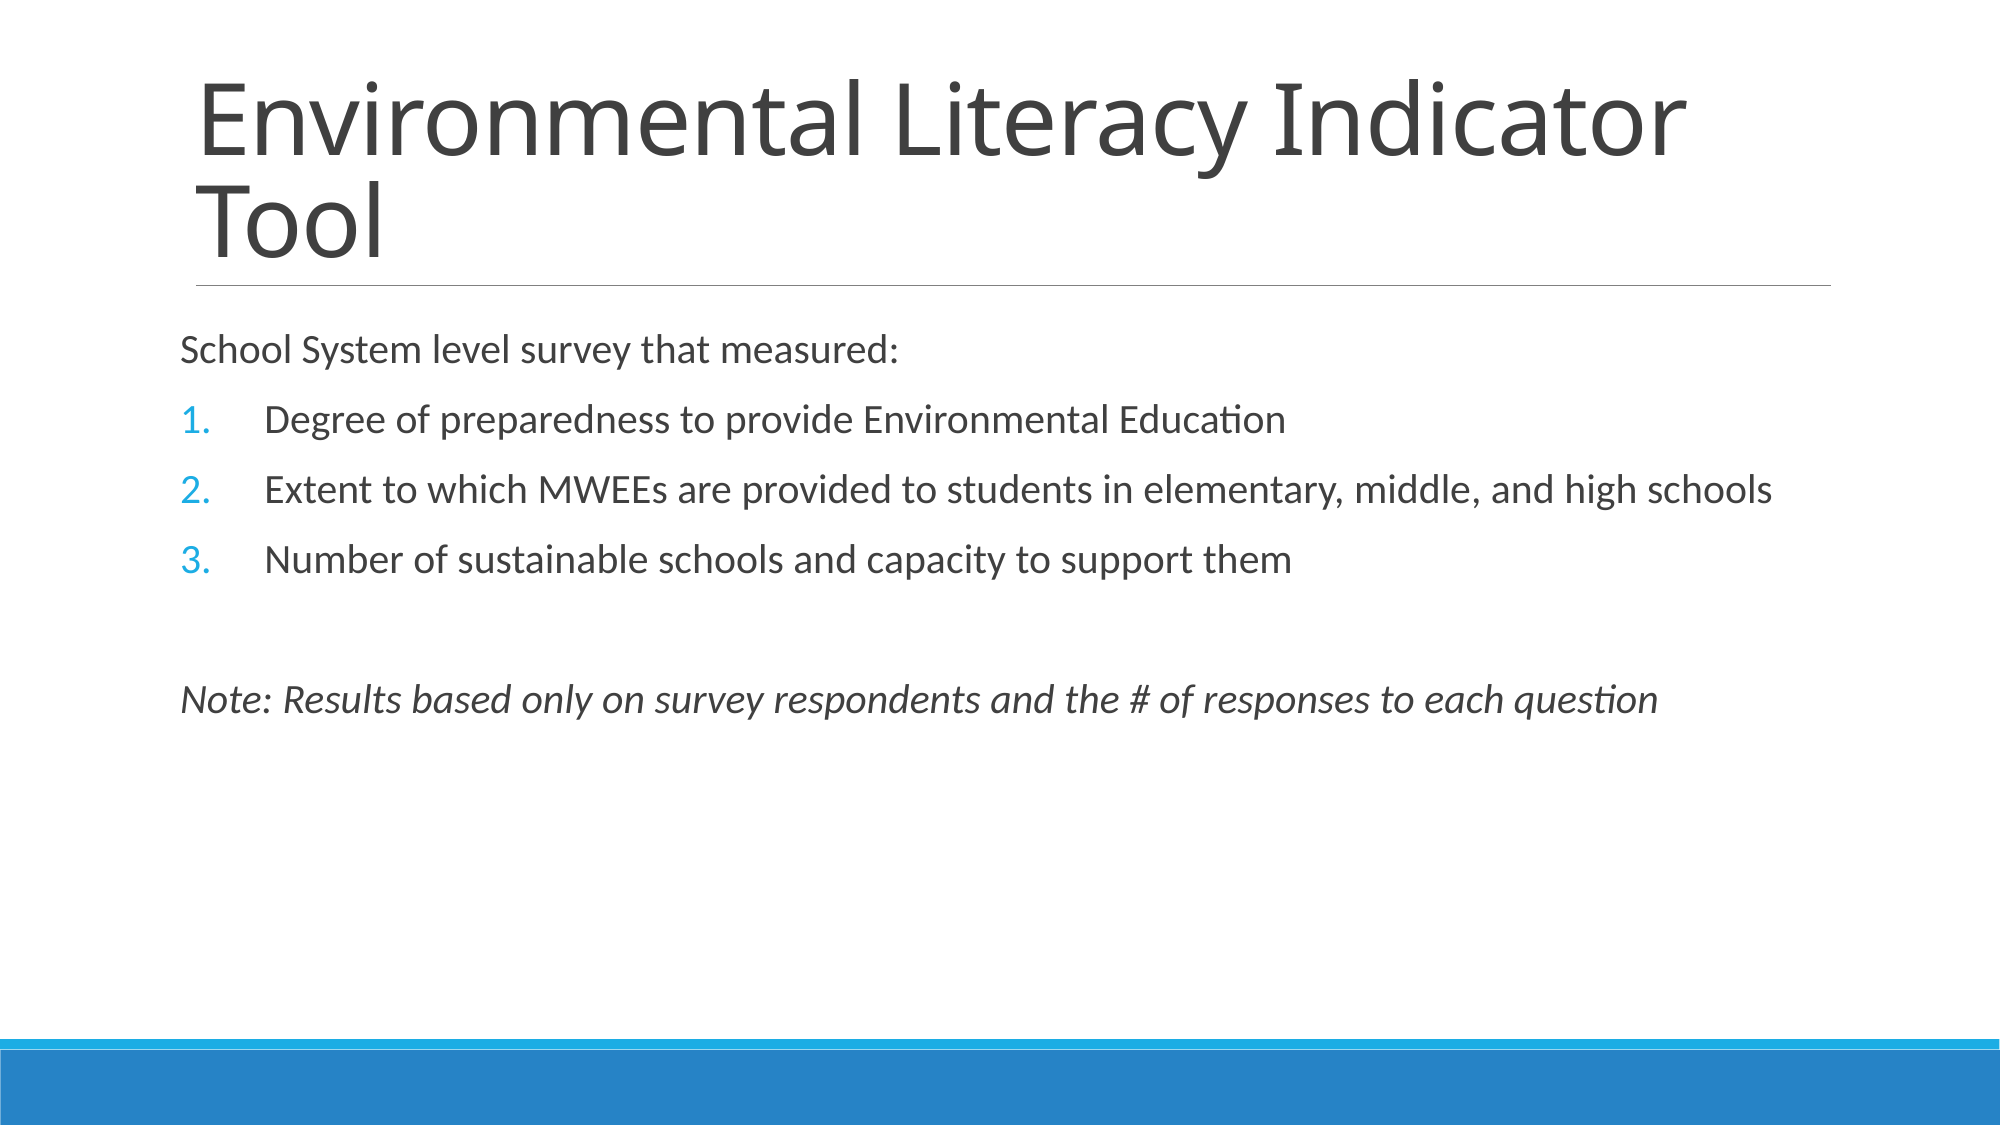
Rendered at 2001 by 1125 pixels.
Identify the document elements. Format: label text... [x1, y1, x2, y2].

list School System level survey that measured: Degree of preparedness to provide Environmental Education Extent to which MWEEs are provided to students in elementary, middle, and high schools Number of sustainable schools and capacity to support them Note: Results based only on survey respondents and the # of responses to each question [180, 320, 1830, 981]
title Environmental Literacy Indicator Tool [180, 47, 1830, 285]
